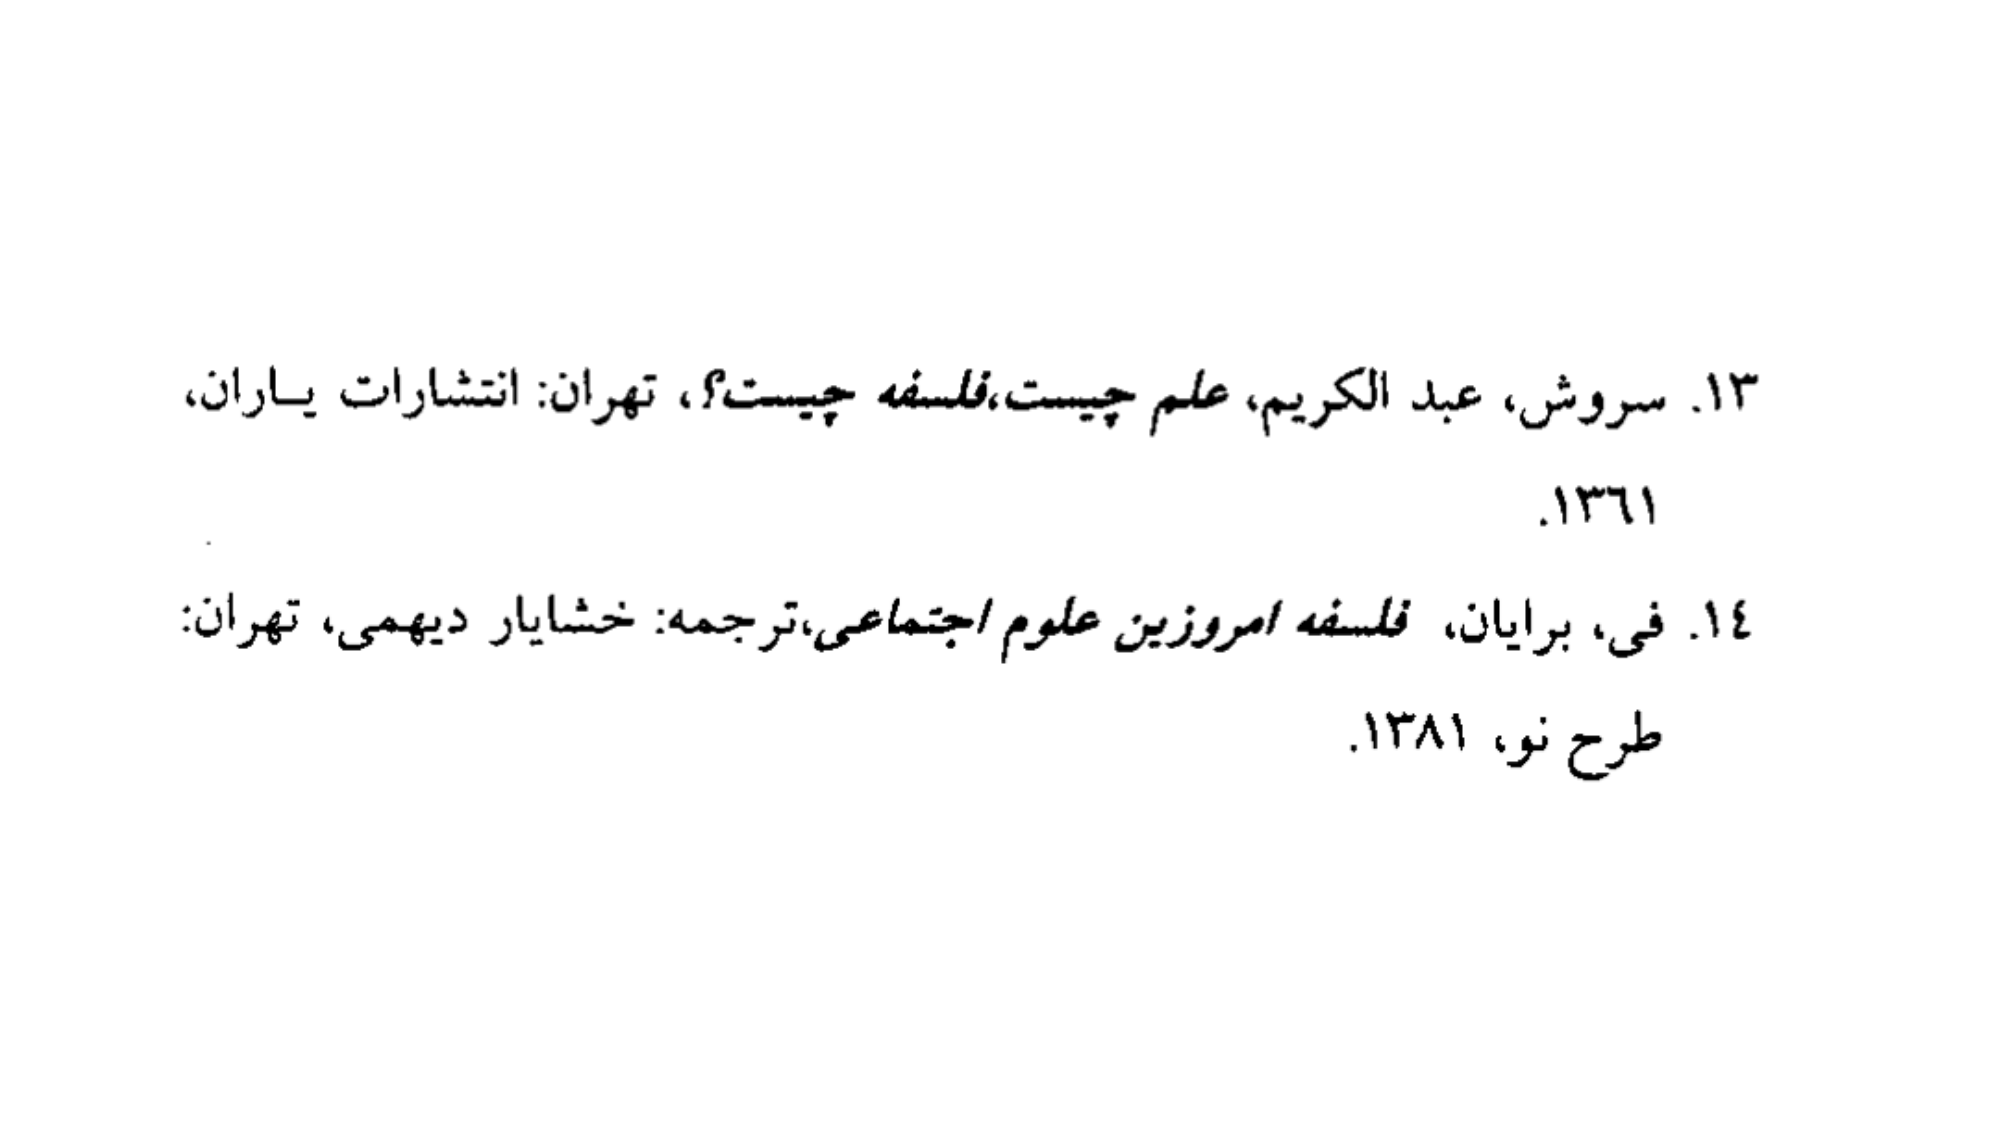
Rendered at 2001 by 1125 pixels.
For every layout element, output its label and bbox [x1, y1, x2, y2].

list [176, 321, 1824, 901]
